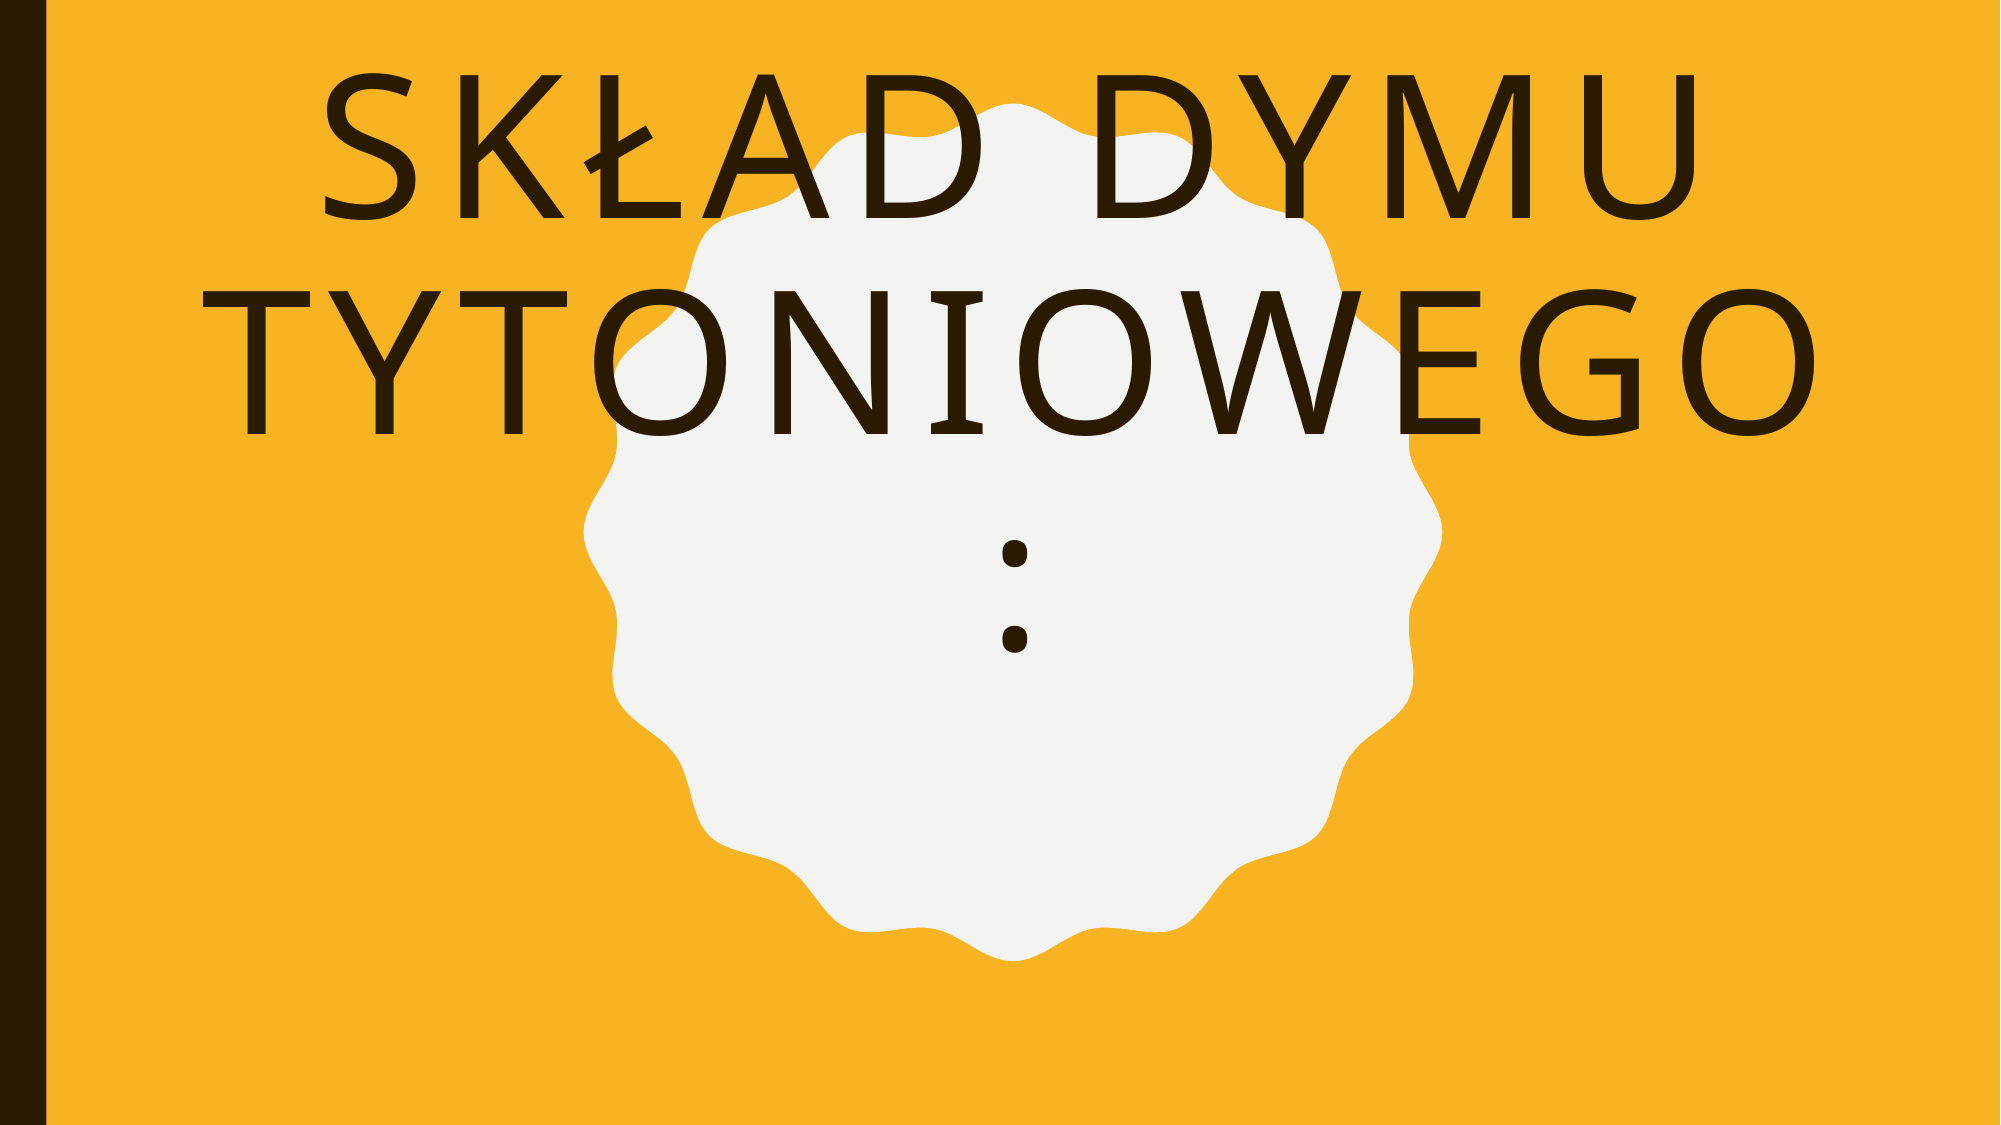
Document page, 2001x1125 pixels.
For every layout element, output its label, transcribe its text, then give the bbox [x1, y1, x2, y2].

subtitle [363, 677, 1684, 1103]
title skład dymu tytoniowego: [176, 180, 1870, 902]
